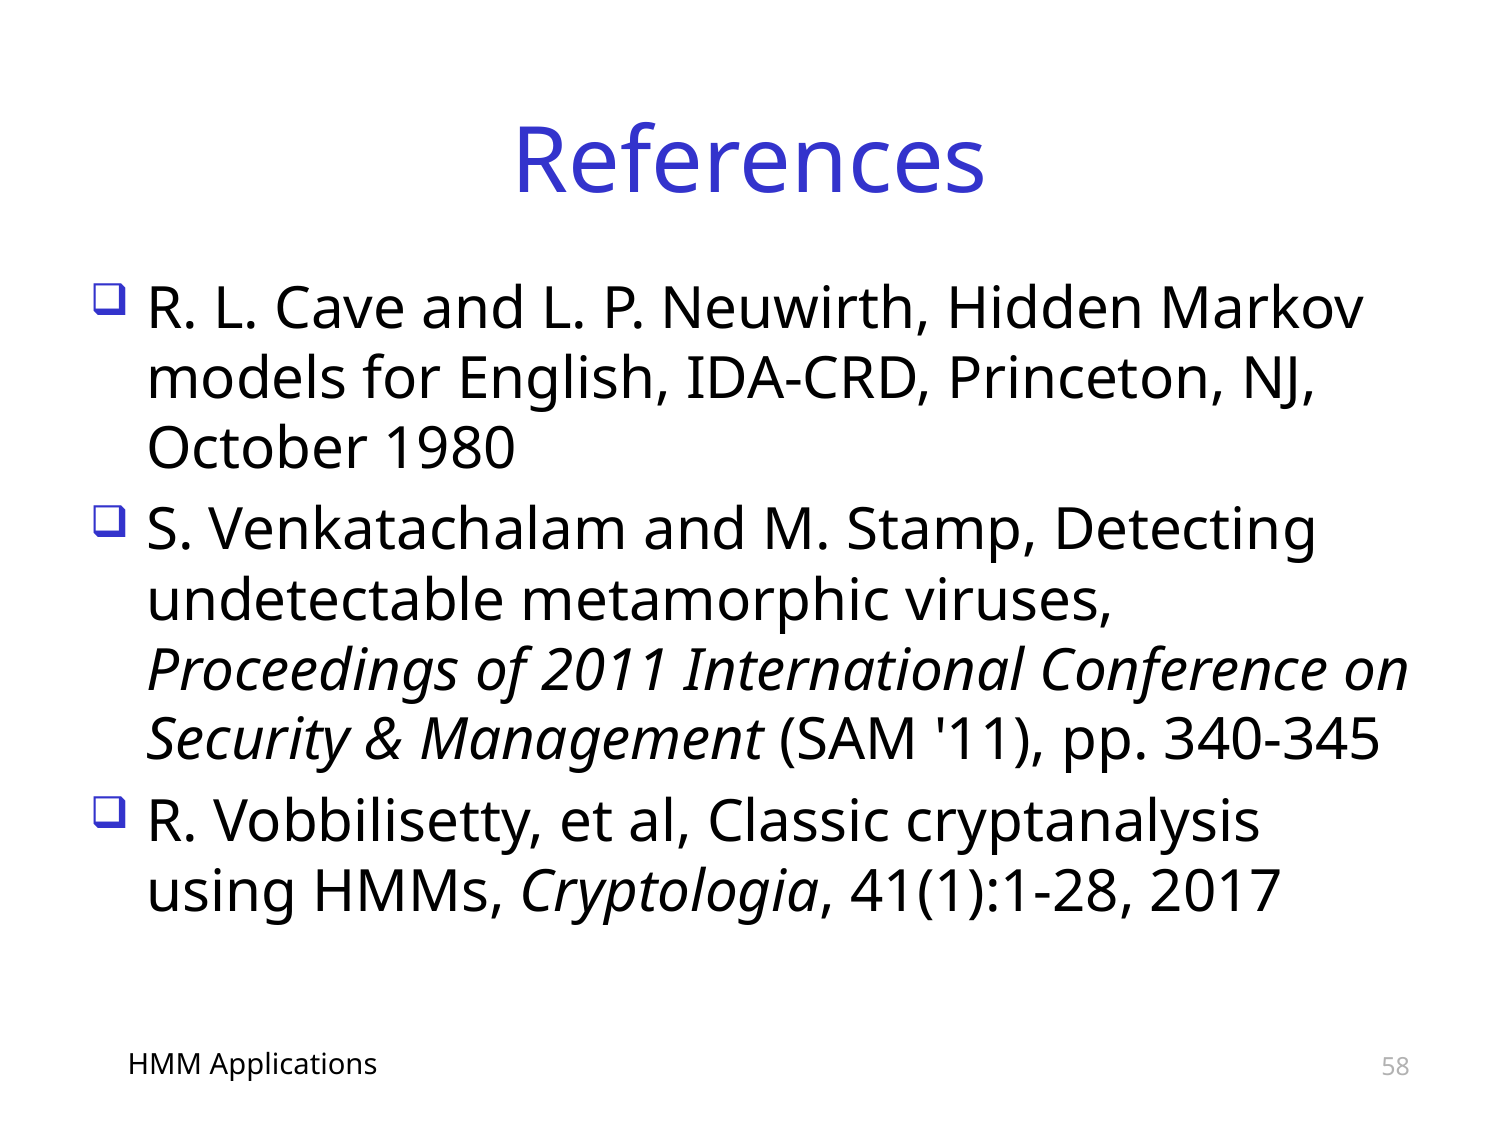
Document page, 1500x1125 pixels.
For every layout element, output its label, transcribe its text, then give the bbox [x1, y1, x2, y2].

title References [112, 62, 1388, 251]
list R. L. Cave and L. P. Neuwirth, Hidden Markov models for English, IDA-CRD, Princeton, NJ, October 1980 S. Venkatachalam and M. Stamp, Detecting undetectable metamorphic viruses, Proceedings of 2011 International Conference on Security & Management (SAM '11), pp. 340-345 R. Vobbilisetty, et al, Classic cryptanalysis using HMMs, Cryptologia, 41(1):1-28, 2017 [74, 262, 1438, 1001]
footer HMM Applications [112, 1037, 776, 1101]
slide_number 58 [1074, 1037, 1425, 1098]
